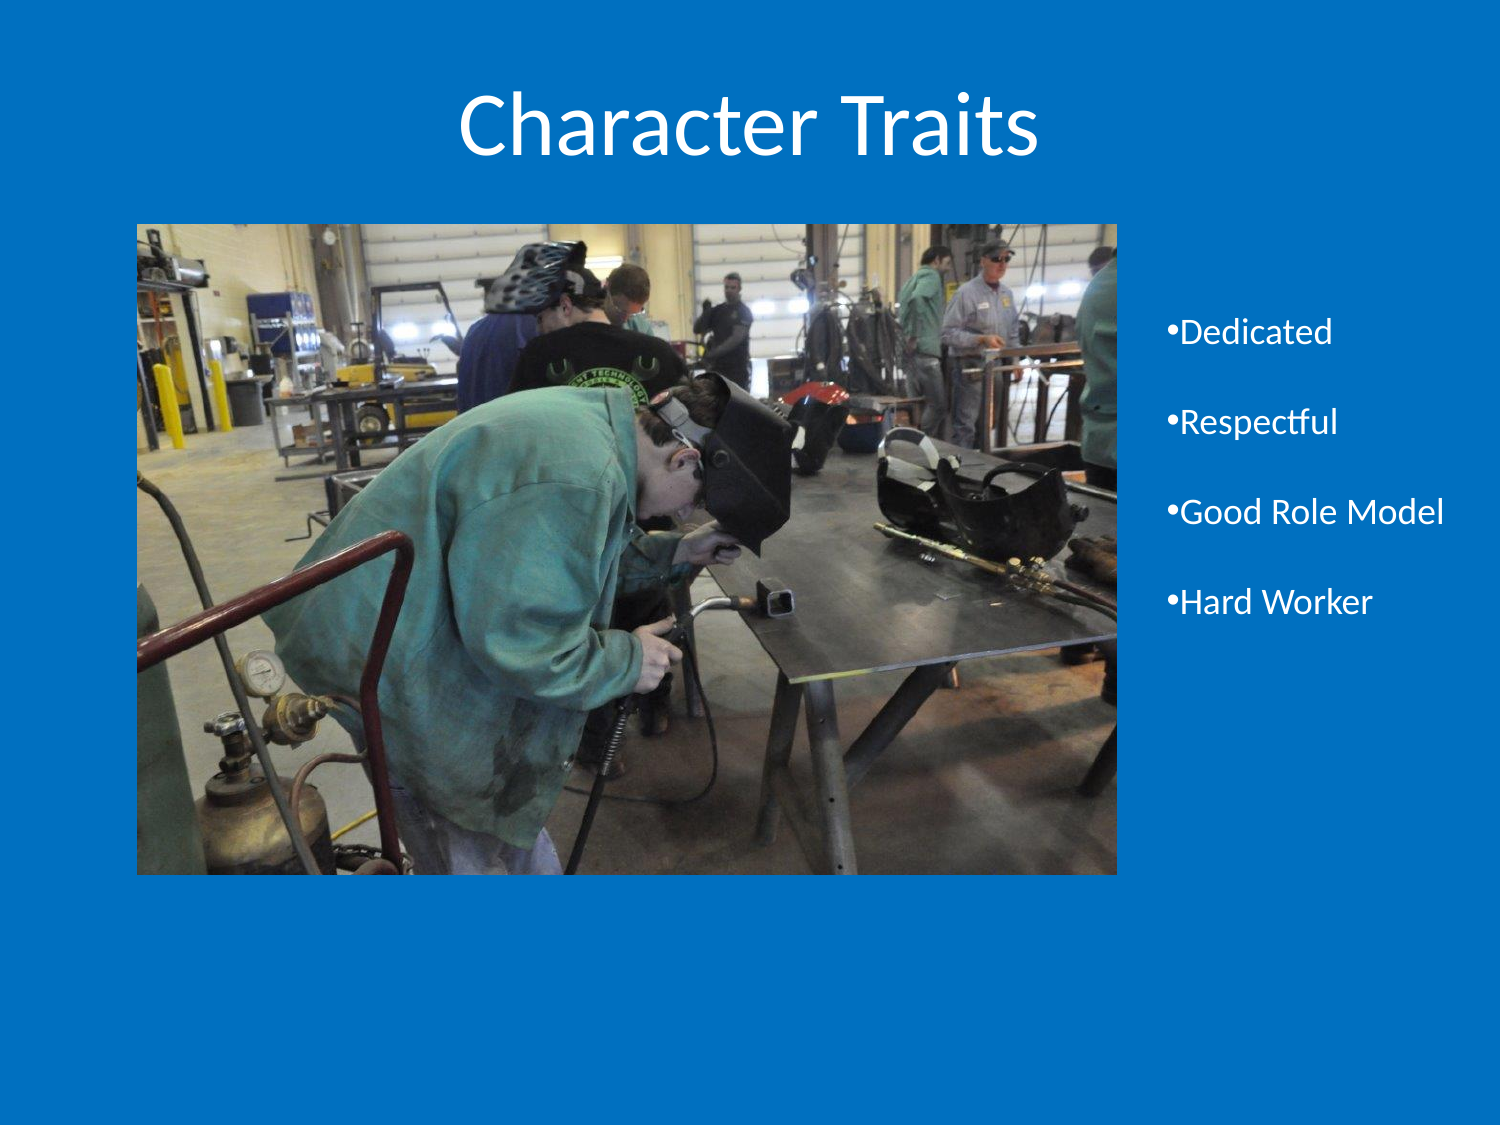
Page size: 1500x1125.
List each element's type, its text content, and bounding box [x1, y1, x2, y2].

picture [137, 224, 1117, 876]
text_box Dedicated Respectful Good Role Model Hard Worker [1151, 299, 1460, 720]
title Character Traits [75, 24, 1425, 213]
